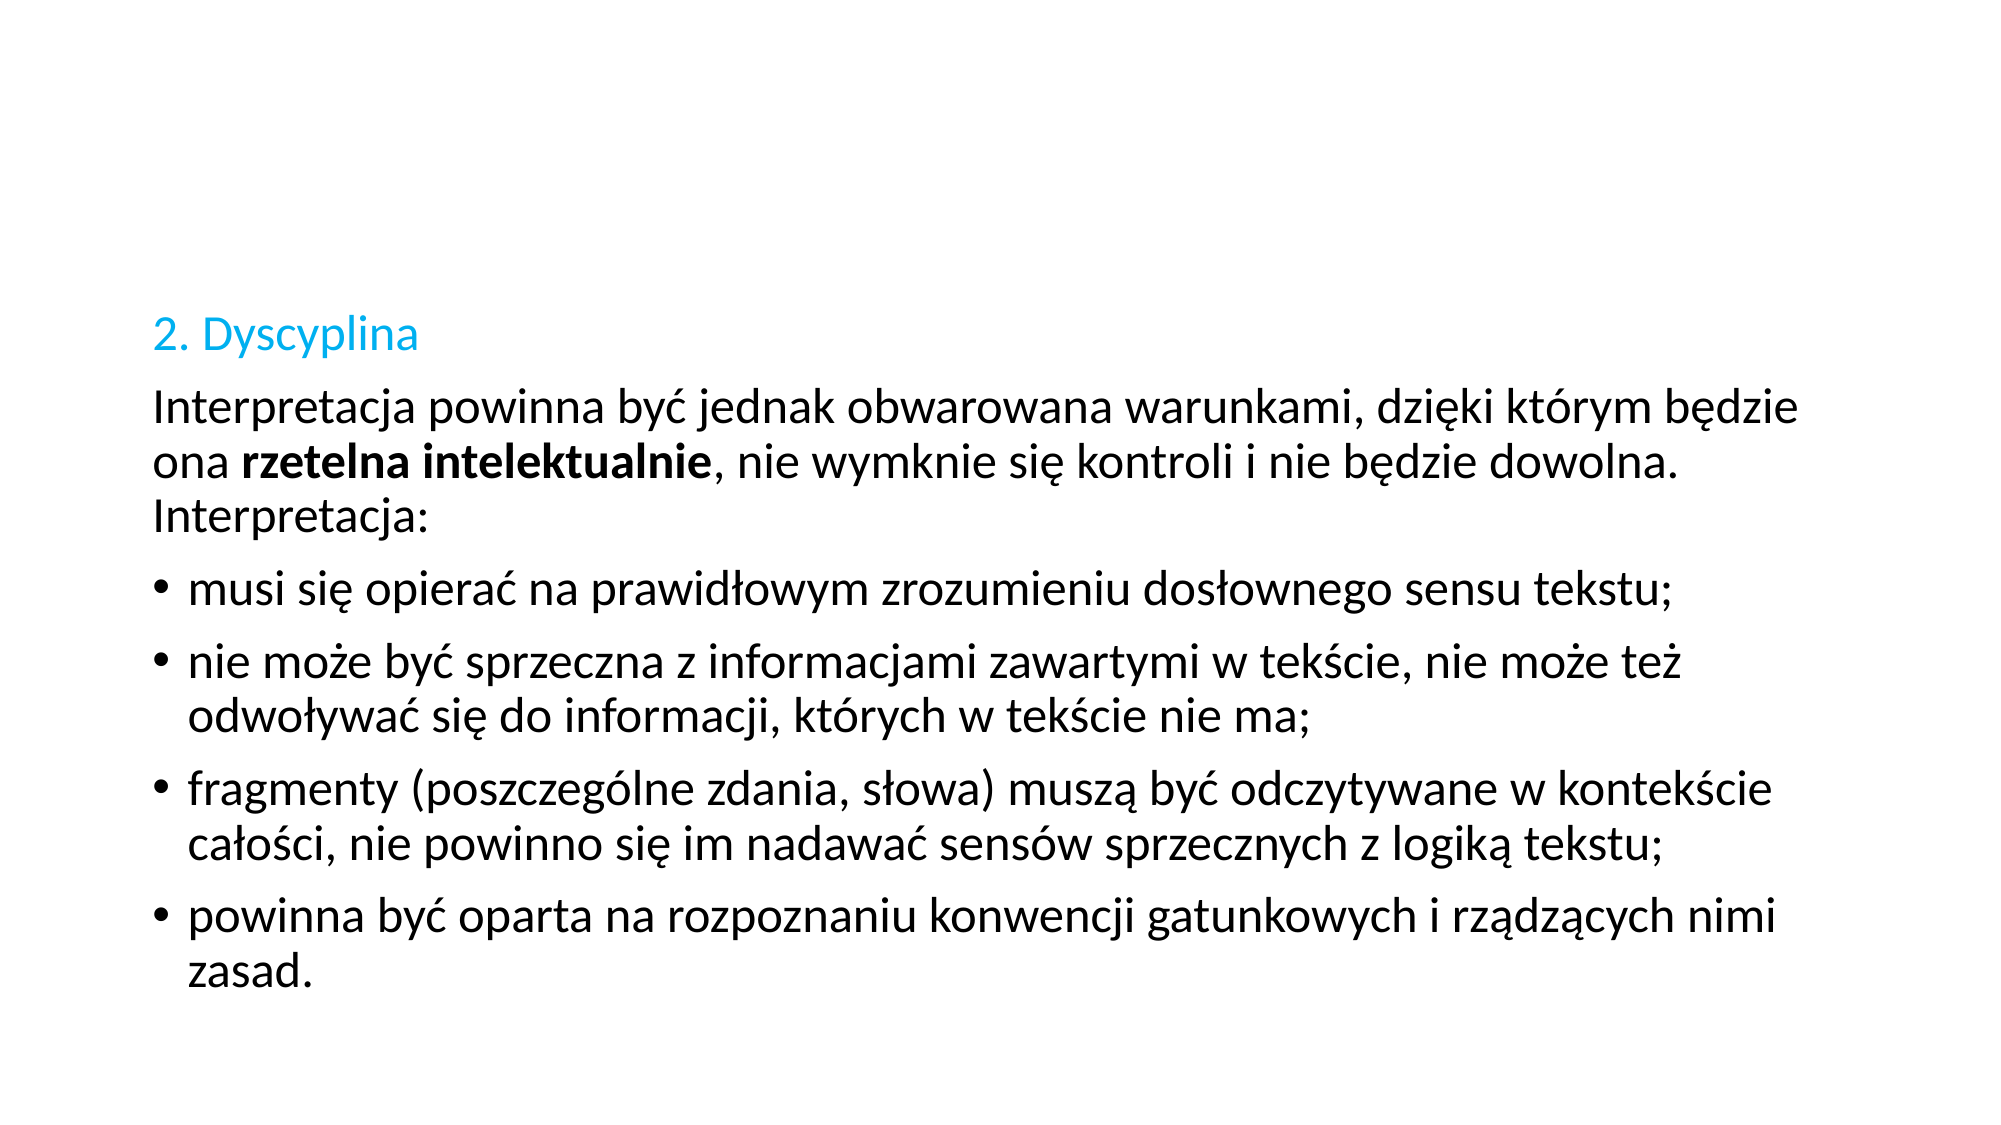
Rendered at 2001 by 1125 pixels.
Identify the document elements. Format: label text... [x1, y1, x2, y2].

list 2. Dyscyplina Interpretacja powinna być jednak obwarowana warunkami, dzięki którym będzie ona rzetelna intelektualnie, nie wymknie się kontroli i nie będzie dowolna. Interpretacja: musi się opierać na prawidłowym zrozumieniu dosłownego sensu tekstu; nie może być sprzeczna z informacjami zawartymi w tekście, nie może też odwoływać się do informacji, których w tekście nie ma; fragmenty (poszczególne zdania, słowa) muszą być odczytywane w kontekście całości, nie powinno się im nadawać sensów sprzecznych z logiką tekstu; powinna być oparta na rozpoznaniu konwencji gatunkowych i rządzących nimi zasad. [137, 299, 1863, 1014]
